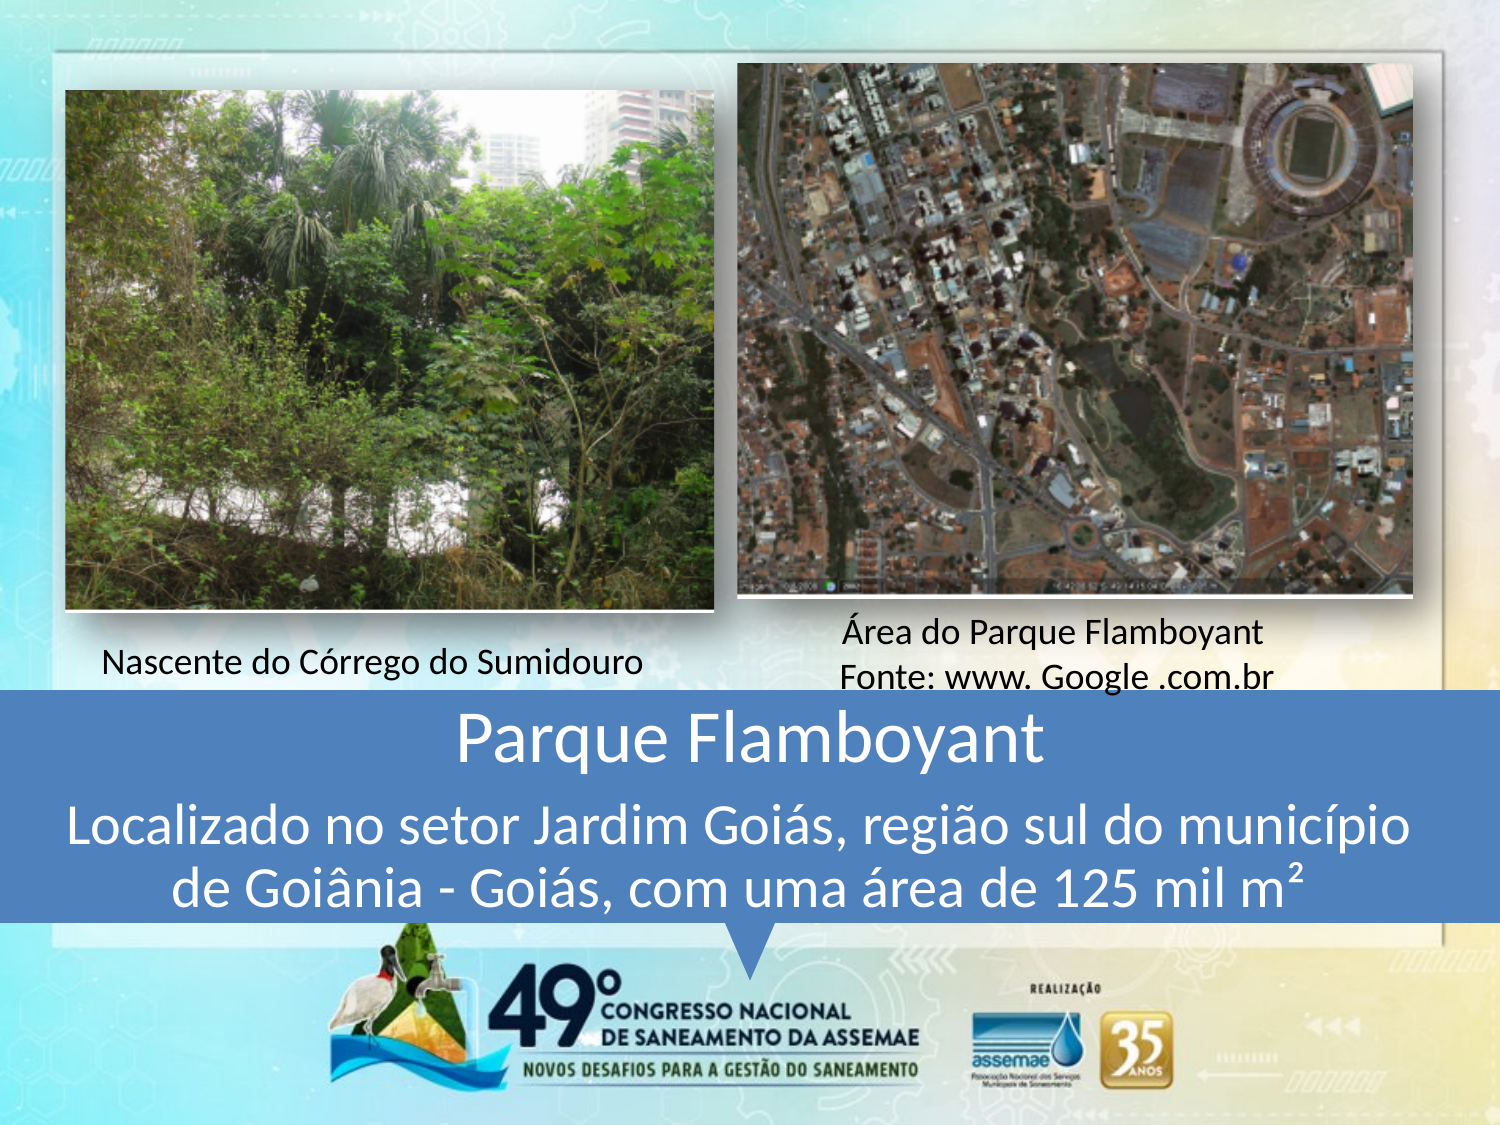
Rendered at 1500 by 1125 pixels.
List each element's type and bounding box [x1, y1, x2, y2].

picture [0, 981, 1500, 1125]
picture [0, 0, 1500, 689]
text_box [0, 689, 1500, 981]
